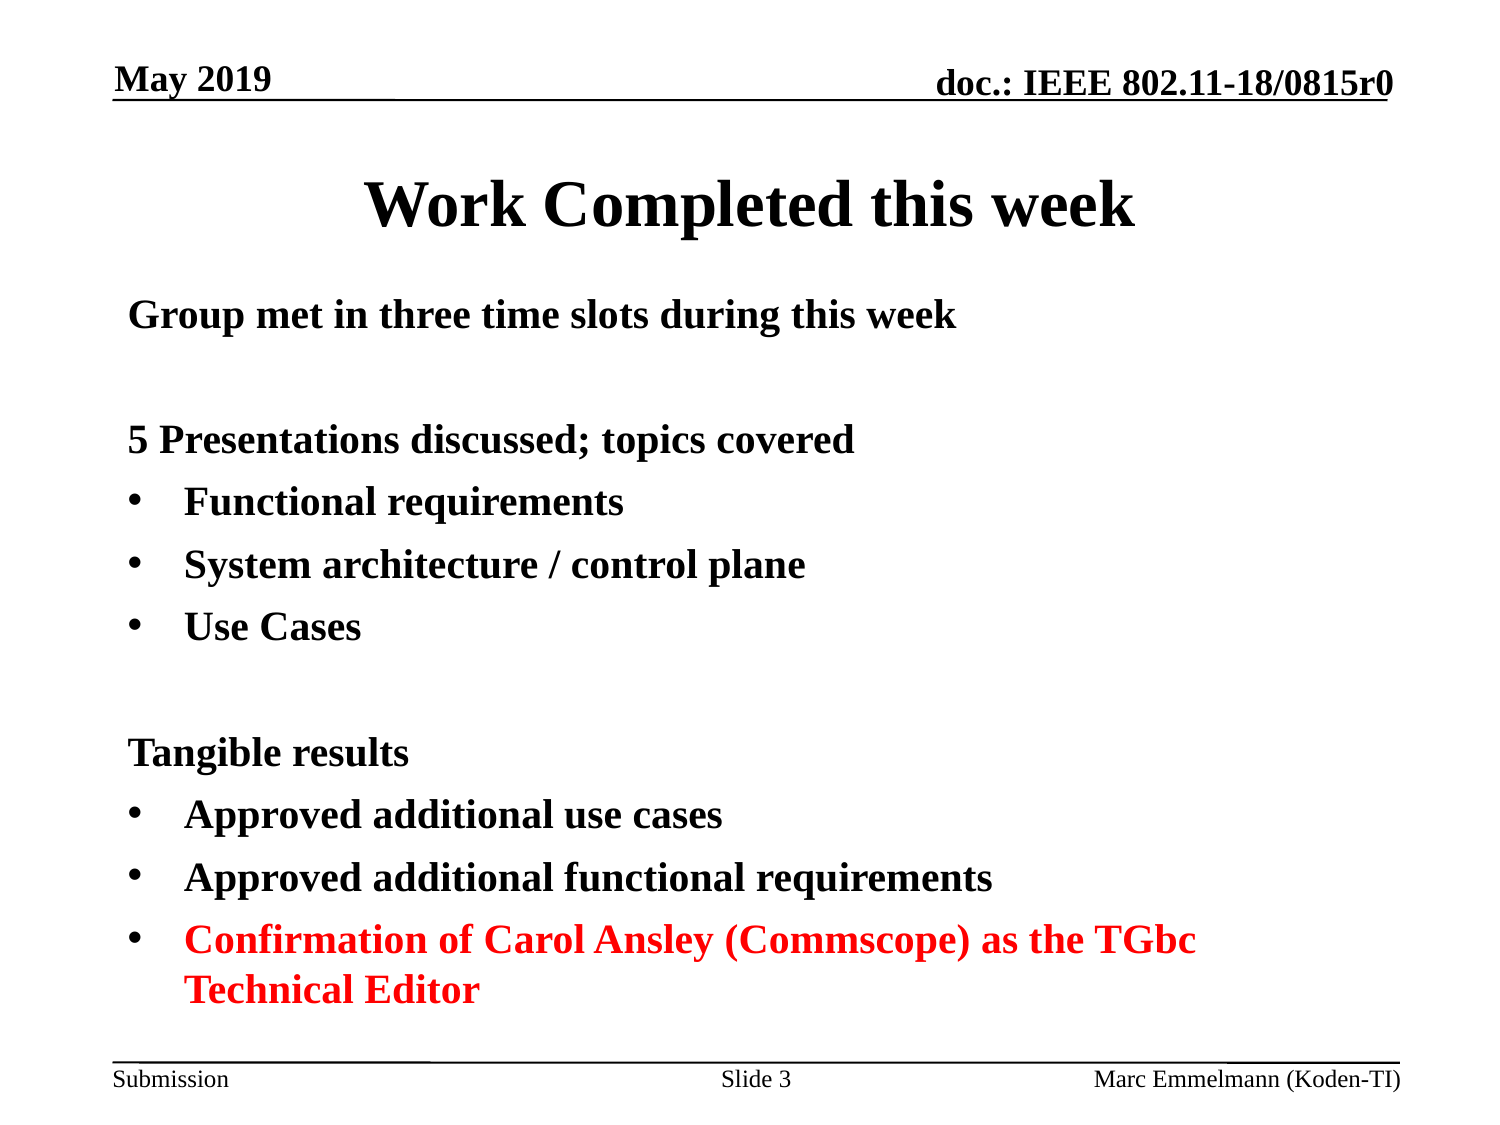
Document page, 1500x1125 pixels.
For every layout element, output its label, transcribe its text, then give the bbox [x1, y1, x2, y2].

slide_number Slide 3 [712, 1061, 800, 1123]
list Group met in three time slots during this week 5 Presentations discussed; topics covered Functional requirements System architecture / control plane Use Cases Tangible results Approved additional use cases Approved additional functional requirements Confirmation of Carol Ansley (Commscope) as the TGbc Technical Editor [112, 278, 1388, 954]
footer Marc Emmelmann (Koden-TI) [878, 1061, 1402, 1093]
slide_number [114, 54, 423, 100]
title Work Completed this week [112, 112, 1388, 278]
